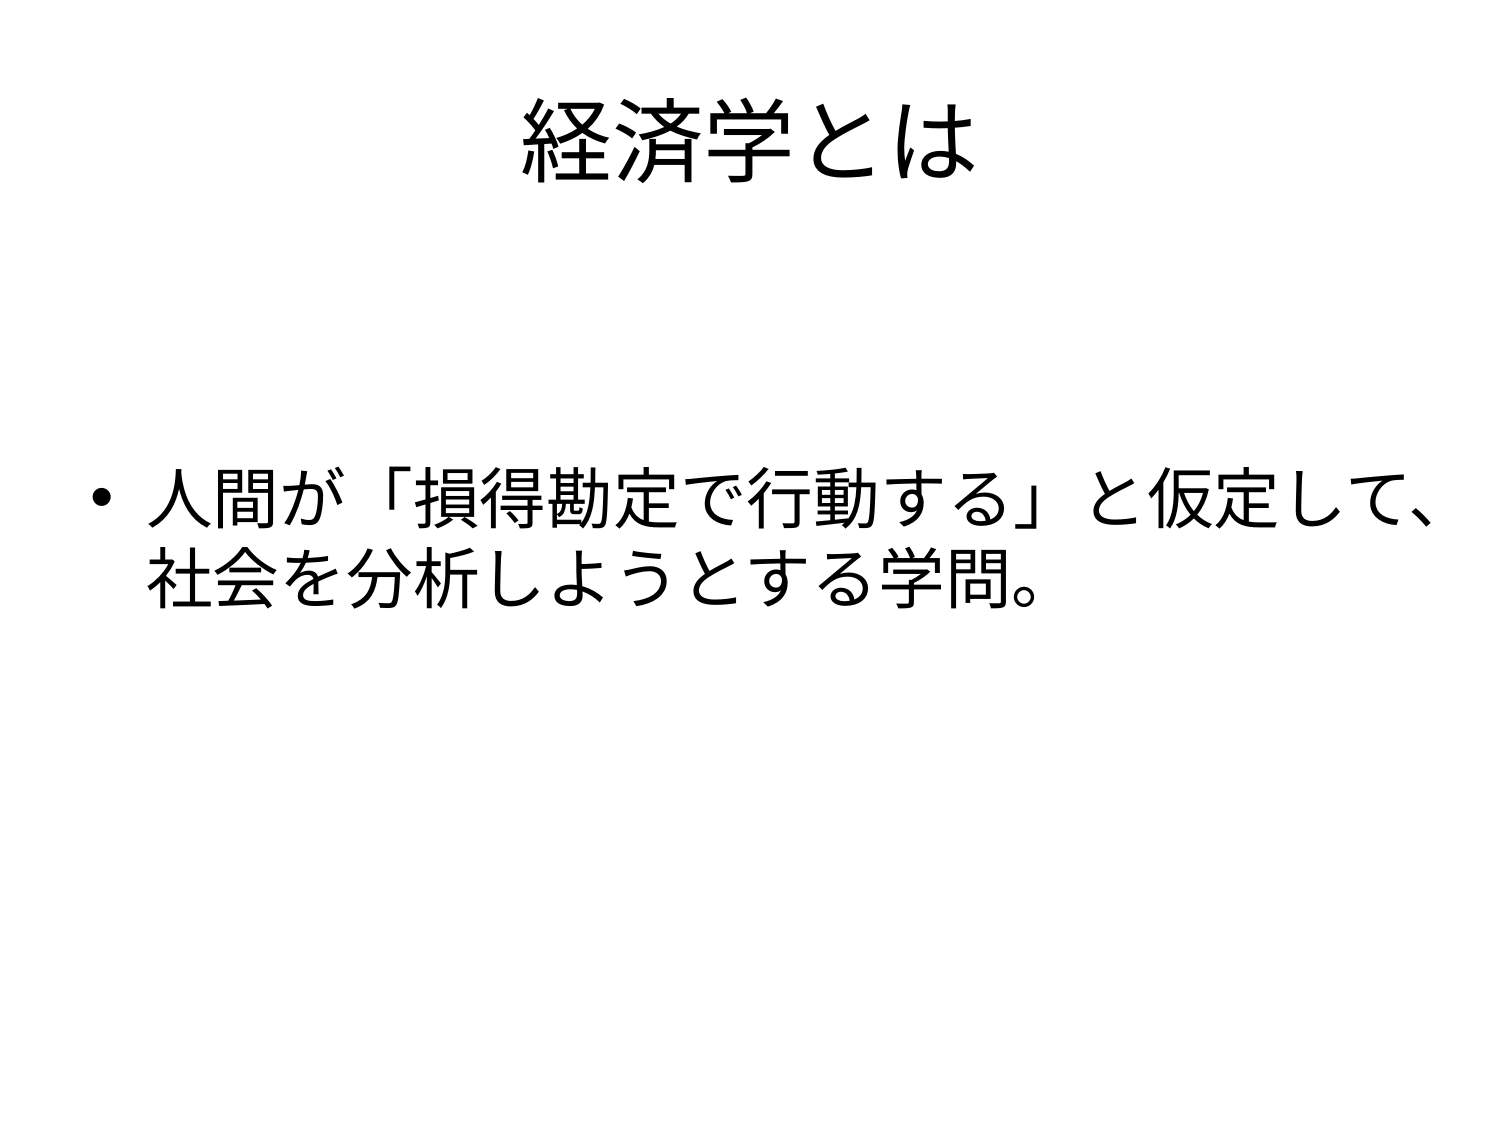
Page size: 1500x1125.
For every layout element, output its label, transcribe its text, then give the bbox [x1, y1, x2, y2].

title 経済学とは [75, 45, 1425, 233]
list 人間が「損得勘定で行動する」と仮定して、社会を分析しようとする学問。 [75, 262, 1425, 1005]
